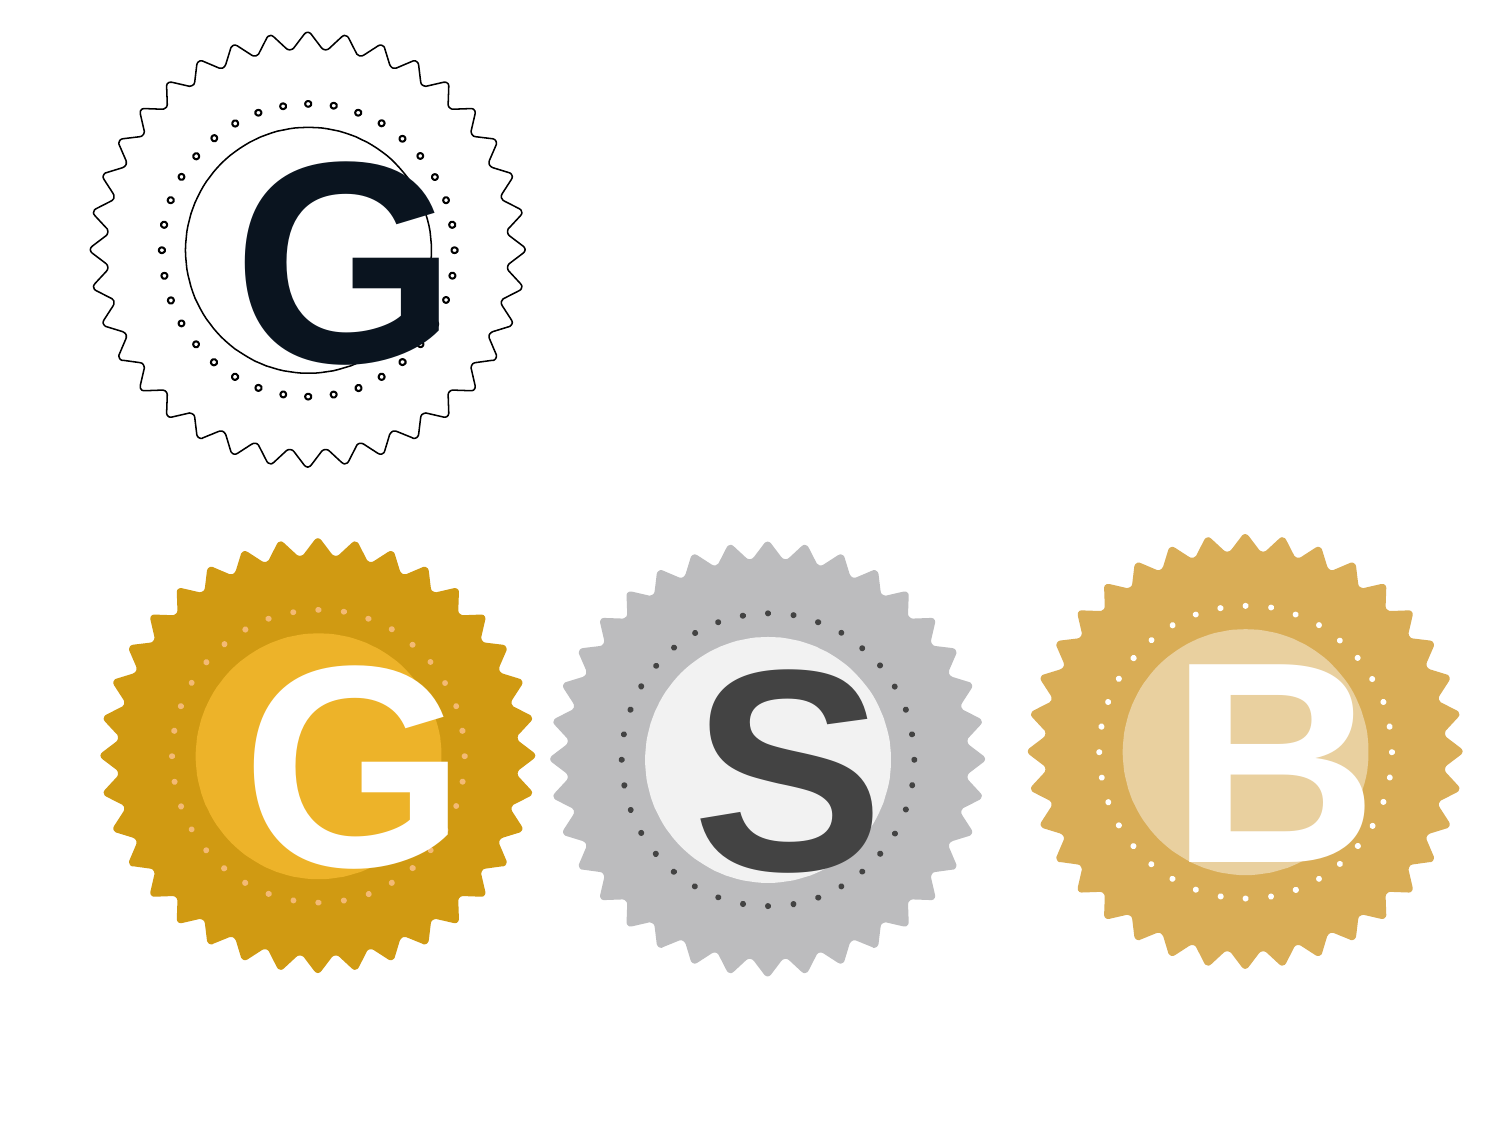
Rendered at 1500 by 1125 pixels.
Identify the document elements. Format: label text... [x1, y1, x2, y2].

text_box [409, 641, 416, 648]
text_box [427, 847, 434, 854]
text_box [171, 778, 178, 785]
text_box [765, 610, 771, 617]
text_box [365, 891, 372, 898]
text_box [892, 830, 898, 837]
text_box [365, 615, 372, 622]
text_box [1380, 798, 1387, 805]
text_box [1115, 822, 1122, 829]
text_box [449, 272, 456, 279]
text_box S [661, 637, 873, 873]
text_box [203, 847, 210, 854]
text_box [1098, 723, 1105, 730]
text_box [1217, 605, 1224, 612]
text_box [1130, 843, 1137, 849]
text_box [652, 850, 659, 857]
text_box [203, 659, 210, 666]
text_box [330, 102, 337, 109]
text_box [909, 782, 916, 789]
text_box [211, 135, 218, 142]
text_box [167, 297, 174, 304]
text_box [902, 706, 909, 713]
text_box [790, 901, 797, 908]
text_box [1122, 629, 1369, 876]
text_box [178, 173, 185, 180]
text_box G [212, 634, 423, 869]
text_box [1242, 602, 1249, 609]
text_box [1169, 876, 1176, 882]
text_box [409, 865, 416, 872]
text_box [161, 272, 168, 279]
text_box [242, 879, 249, 886]
text_box [877, 662, 884, 669]
text_box [1148, 637, 1155, 643]
text_box [178, 803, 185, 810]
text_box [453, 703, 460, 710]
text_box [1268, 604, 1274, 611]
text_box [1389, 749, 1395, 756]
text_box [305, 393, 312, 400]
text_box [315, 607, 322, 613]
text_box [232, 120, 239, 127]
text_box [1316, 622, 1322, 629]
text_box [765, 903, 771, 910]
text_box [815, 619, 822, 626]
text_box [909, 731, 915, 738]
text_box [1292, 887, 1299, 893]
text_box [459, 778, 466, 785]
text_box [645, 637, 891, 883]
text_box [1242, 895, 1249, 902]
text_box [715, 894, 722, 901]
text_box [621, 731, 627, 738]
text_box [1369, 822, 1376, 829]
text_box [432, 321, 439, 328]
text_box [1192, 886, 1199, 893]
text_box [1148, 861, 1155, 868]
text_box [315, 899, 322, 906]
text_box [838, 883, 845, 890]
text_box [1354, 843, 1361, 849]
text_box [453, 803, 460, 809]
text_box [443, 197, 449, 204]
text_box [177, 703, 184, 710]
text_box [378, 120, 385, 127]
text_box [627, 706, 634, 713]
text_box [859, 645, 866, 652]
text_box [1268, 893, 1274, 900]
text_box [449, 221, 456, 228]
text_box [653, 663, 660, 669]
text_box [178, 320, 185, 327]
text_box [265, 890, 272, 897]
text_box [417, 341, 424, 348]
text_box [355, 109, 362, 116]
text_box [790, 612, 797, 619]
text_box [1169, 622, 1176, 629]
text_box [621, 782, 628, 789]
text_box [290, 609, 297, 616]
text_box [210, 359, 217, 366]
text_box [1192, 611, 1199, 618]
text_box [188, 679, 195, 686]
text_box [1105, 799, 1112, 806]
text_box [305, 101, 312, 107]
text_box [399, 135, 406, 142]
text_box [167, 197, 174, 204]
text_box [100, 538, 536, 974]
text_box [550, 541, 986, 977]
text_box G [202, 129, 414, 365]
text_box [169, 753, 175, 760]
text_box [355, 385, 362, 392]
text_box [692, 630, 699, 636]
text_box [627, 807, 634, 813]
text_box [691, 883, 698, 890]
text_box [330, 391, 337, 398]
text_box [859, 868, 866, 875]
text_box [280, 103, 286, 110]
text_box [891, 683, 898, 690]
text_box [388, 879, 395, 886]
text_box [1354, 654, 1361, 661]
text_box [290, 897, 297, 904]
text_box [221, 641, 228, 648]
text_box [670, 868, 677, 875]
text_box [171, 727, 178, 734]
text_box [1130, 655, 1137, 662]
text_box [193, 153, 200, 160]
text_box [638, 683, 645, 690]
text_box [255, 384, 262, 391]
text_box [451, 247, 458, 254]
text_box [877, 850, 884, 857]
text_box [815, 894, 822, 901]
text_box [1115, 675, 1122, 682]
text_box [1369, 676, 1376, 683]
text_box [740, 901, 747, 908]
text_box [265, 615, 272, 622]
text_box [340, 897, 347, 904]
text_box [902, 806, 909, 813]
text_box [221, 865, 228, 872]
text_box [1386, 774, 1393, 781]
text_box [1217, 893, 1224, 900]
text_box [242, 626, 249, 633]
text_box [1386, 723, 1393, 730]
text_box [1337, 860, 1343, 867]
text_box [188, 826, 195, 833]
text_box [427, 659, 434, 665]
text_box [1380, 699, 1387, 705]
text_box [461, 753, 468, 760]
text_box [90, 32, 526, 468]
text_box [671, 644, 678, 651]
text_box [442, 827, 449, 834]
text_box [280, 391, 287, 398]
text_box [911, 756, 918, 763]
text_box [158, 247, 165, 254]
text_box [232, 373, 238, 380]
text_box [161, 221, 168, 228]
text_box [1027, 534, 1463, 969]
text_box [715, 619, 722, 626]
text_box [1098, 774, 1105, 781]
text_box [618, 756, 625, 763]
text_box [1292, 611, 1299, 618]
text_box [459, 727, 466, 734]
text_box [638, 829, 645, 836]
text_box [1096, 749, 1103, 756]
text_box [417, 153, 424, 159]
text_box [399, 359, 406, 366]
text_box [388, 626, 395, 633]
text_box [195, 633, 442, 880]
text_box [185, 127, 432, 374]
text_box [838, 629, 845, 636]
text_box [193, 341, 199, 348]
text_box B [1139, 630, 1350, 865]
text_box [340, 608, 347, 615]
text_box [1337, 637, 1343, 644]
text_box [255, 109, 262, 116]
text_box [378, 373, 385, 380]
text_box [739, 612, 746, 619]
